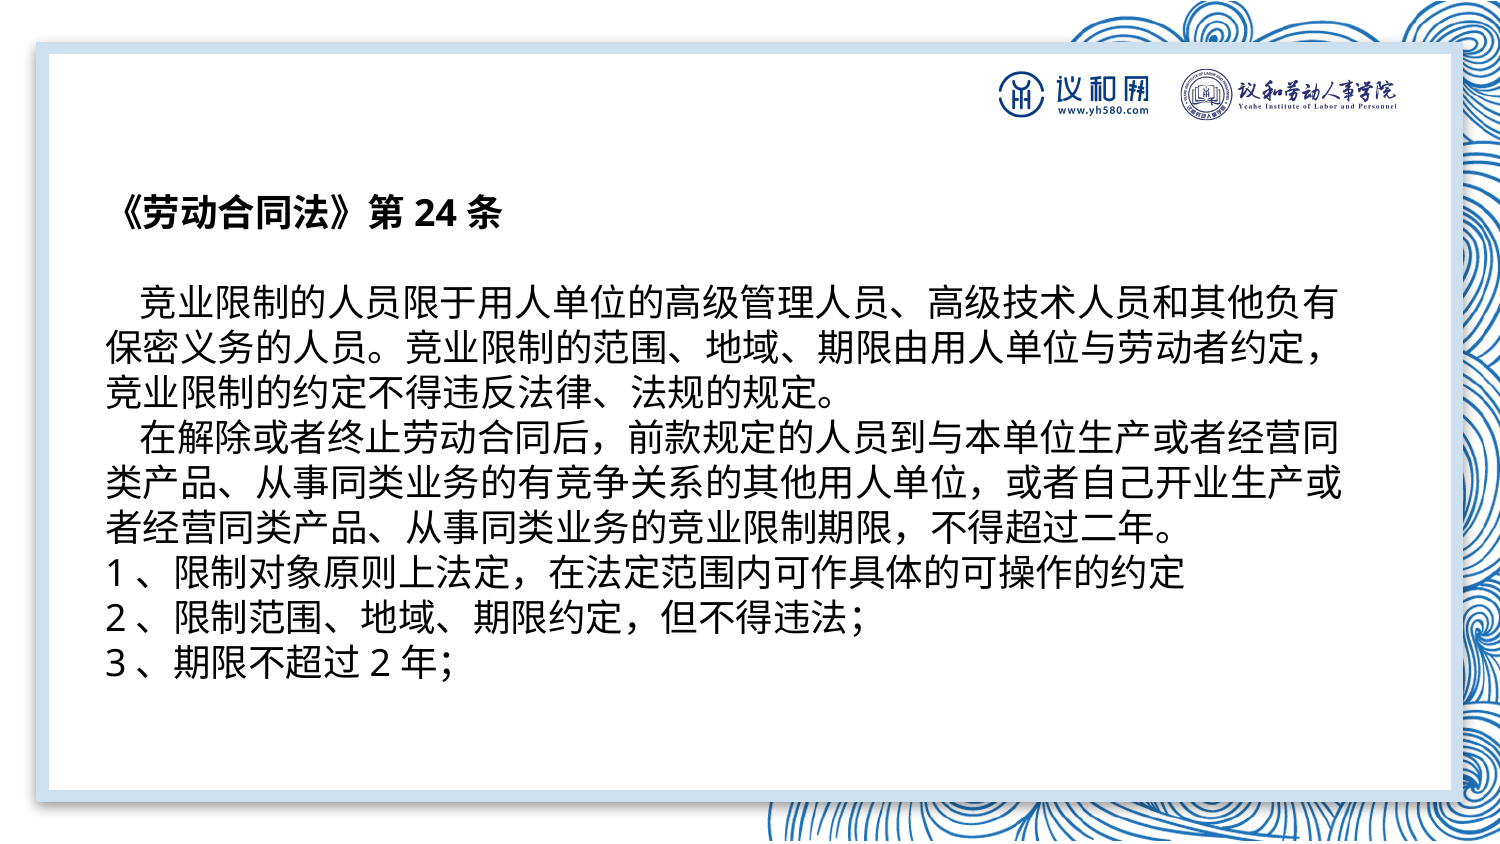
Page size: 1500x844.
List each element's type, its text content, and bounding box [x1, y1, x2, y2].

text_box 《劳动合同法》第24条 竞业限制的人员限于用人单位的高级管理人员、高级技术人员和其他负有保密义务的人员。竞业限制的范围、地域、期限由用人单位与劳动者约定，竞业限制的约定不得违反法律、法规的规定。 在解除或者终止劳动合同后，前款规定的人员到与本单位生产或者经营同类产品、从事同类业务的有竞争关系的其他用人单位，或者自己开业生产或者经营同类产品、从事同类业务的竞业限制期限，不得超过二年。 1、限制对象原则上法定，在法定范围内可作具体的可操作的约定 2、限制范围、地域、期限约定，但不得违法； 3、期限不超过2年； [90, 147, 549, 692]
text_box [42, 47, 549, 797]
picture [549, 0, 1500, 844]
